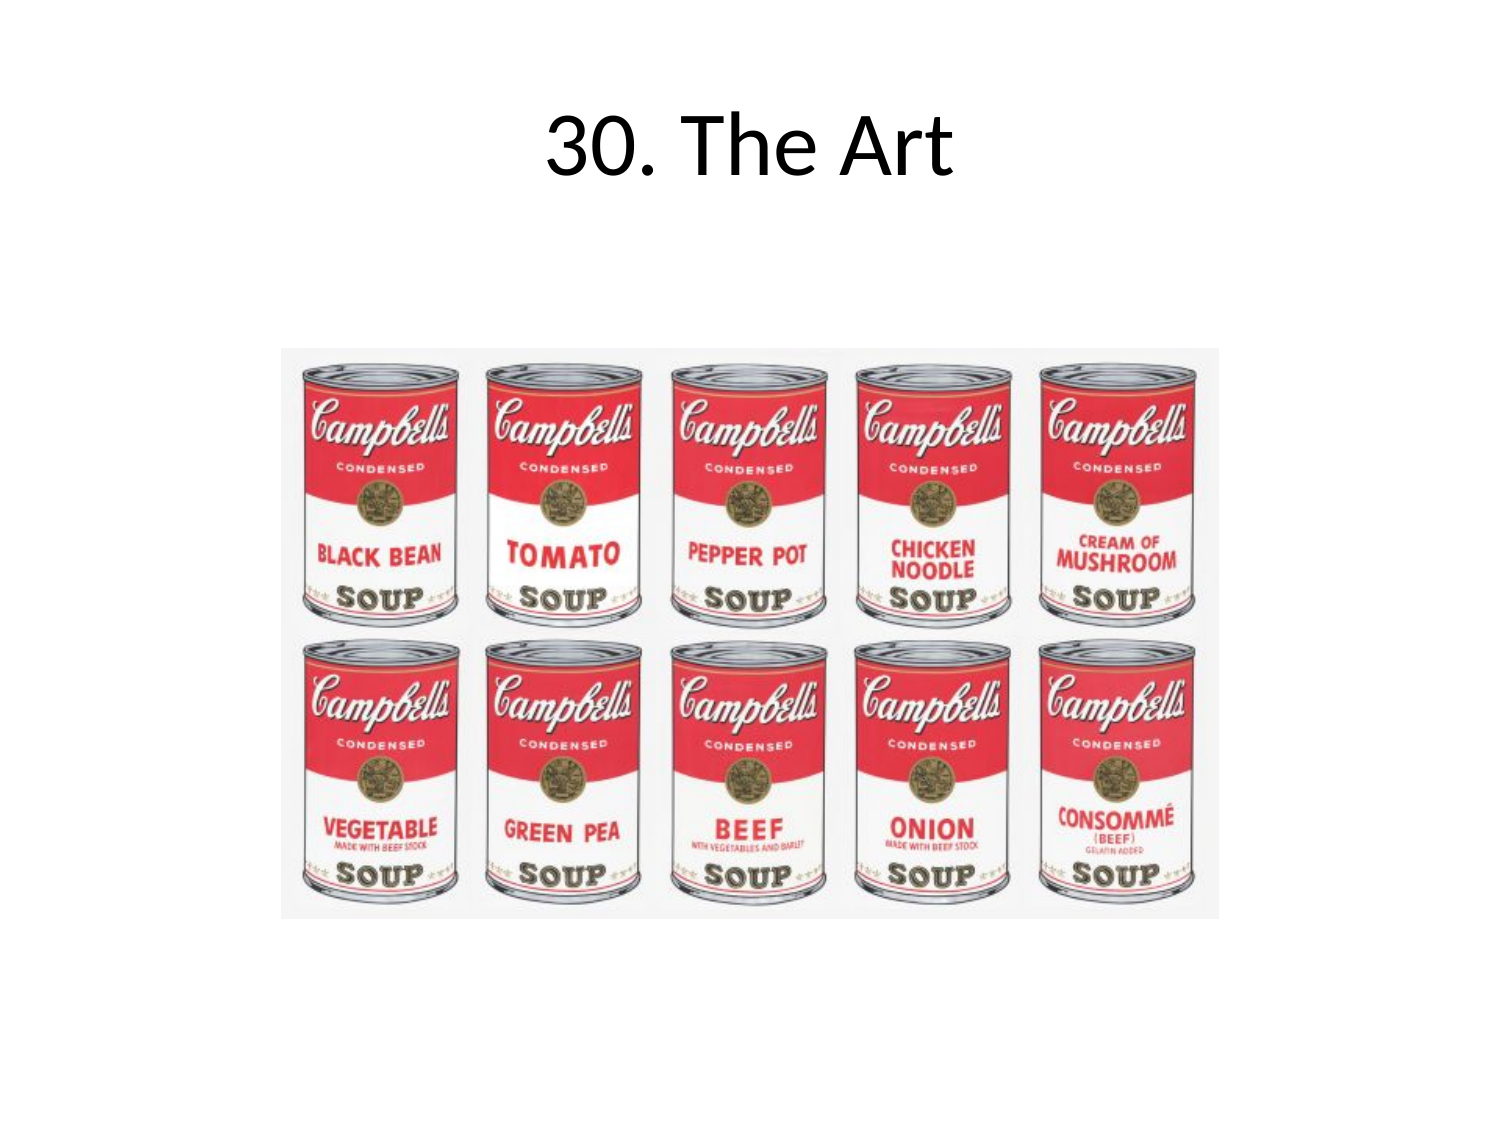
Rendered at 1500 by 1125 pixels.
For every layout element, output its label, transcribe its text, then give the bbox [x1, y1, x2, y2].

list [281, 348, 1219, 920]
title 30. The Art [75, 45, 1425, 233]
